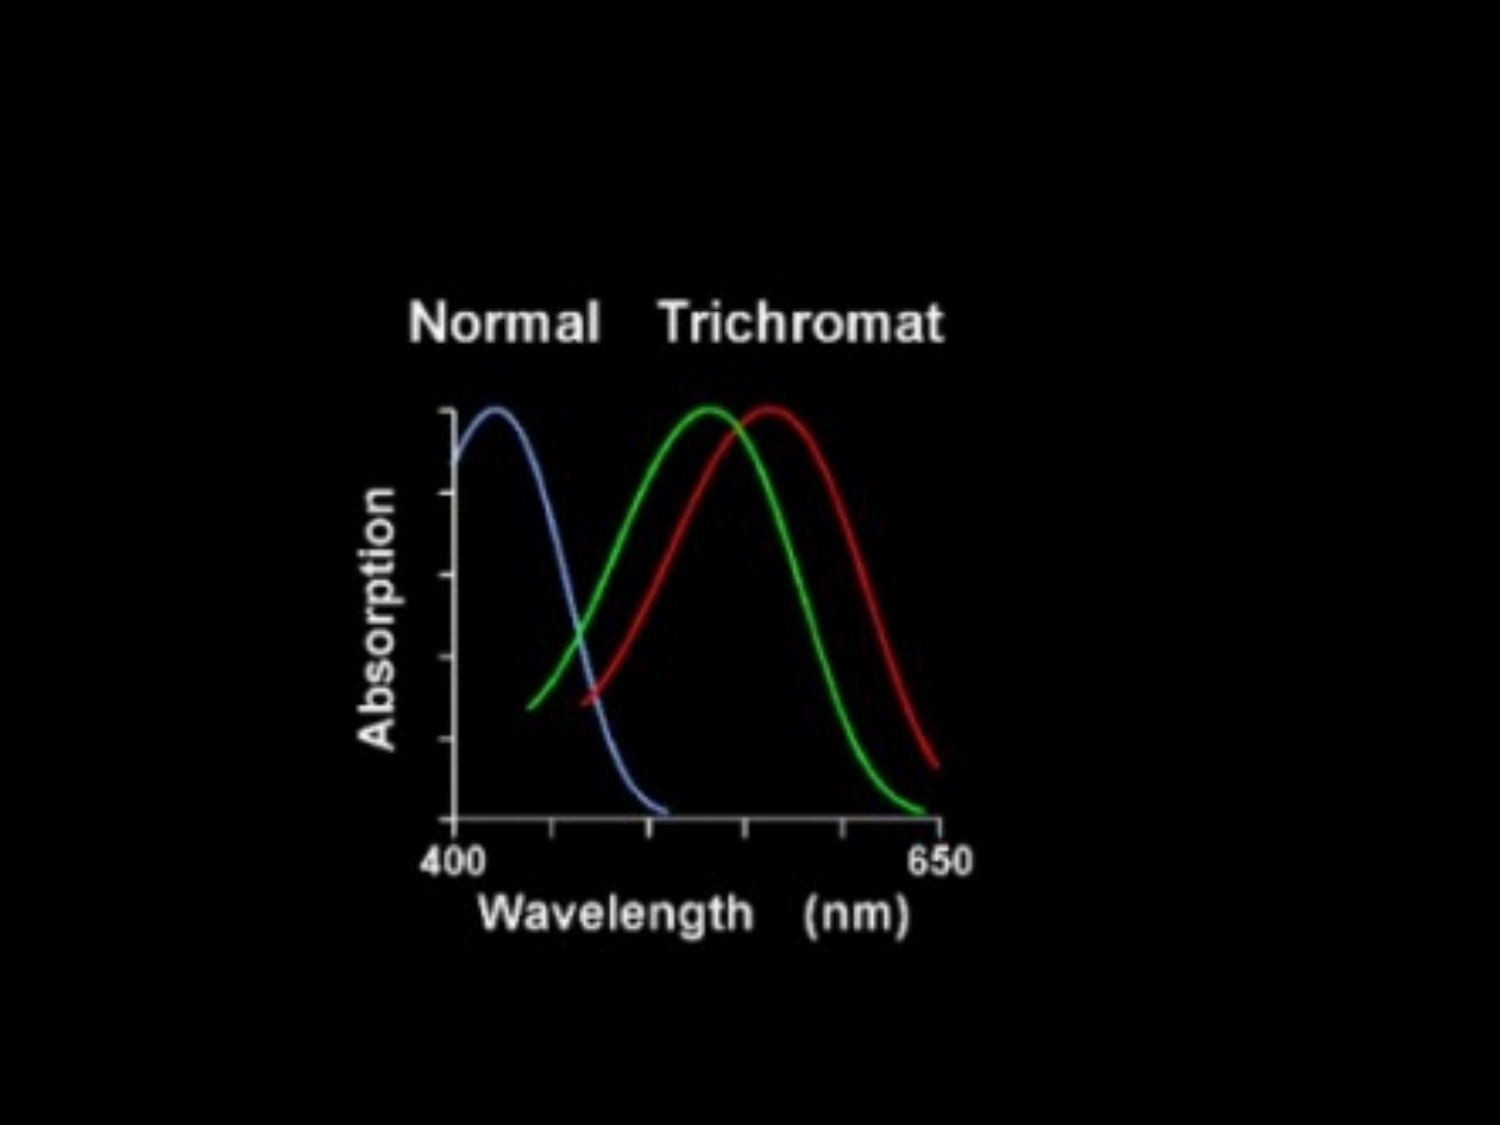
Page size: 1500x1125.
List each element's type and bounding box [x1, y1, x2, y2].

picture [299, 249, 1041, 981]
